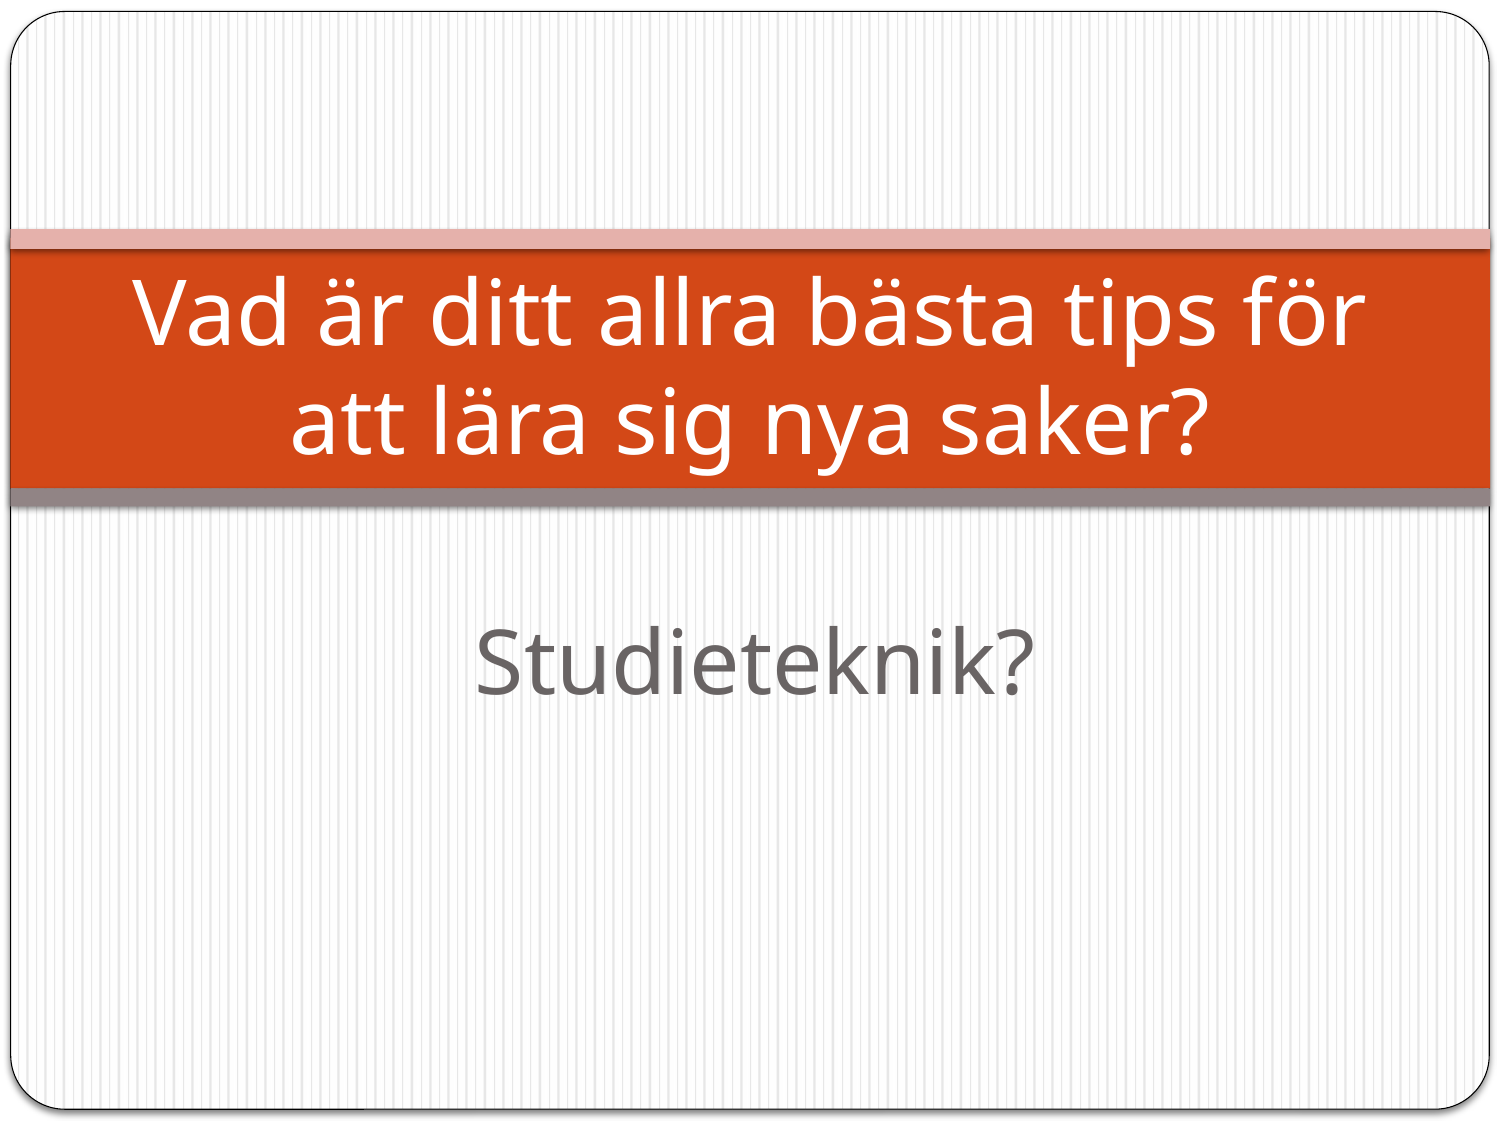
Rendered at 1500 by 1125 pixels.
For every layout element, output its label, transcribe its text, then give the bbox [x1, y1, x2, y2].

subtitle Studieteknik? [194, 597, 1316, 920]
title Vad är ditt allra bästa tips för att lära sig nya saker? [75, 247, 1425, 489]
